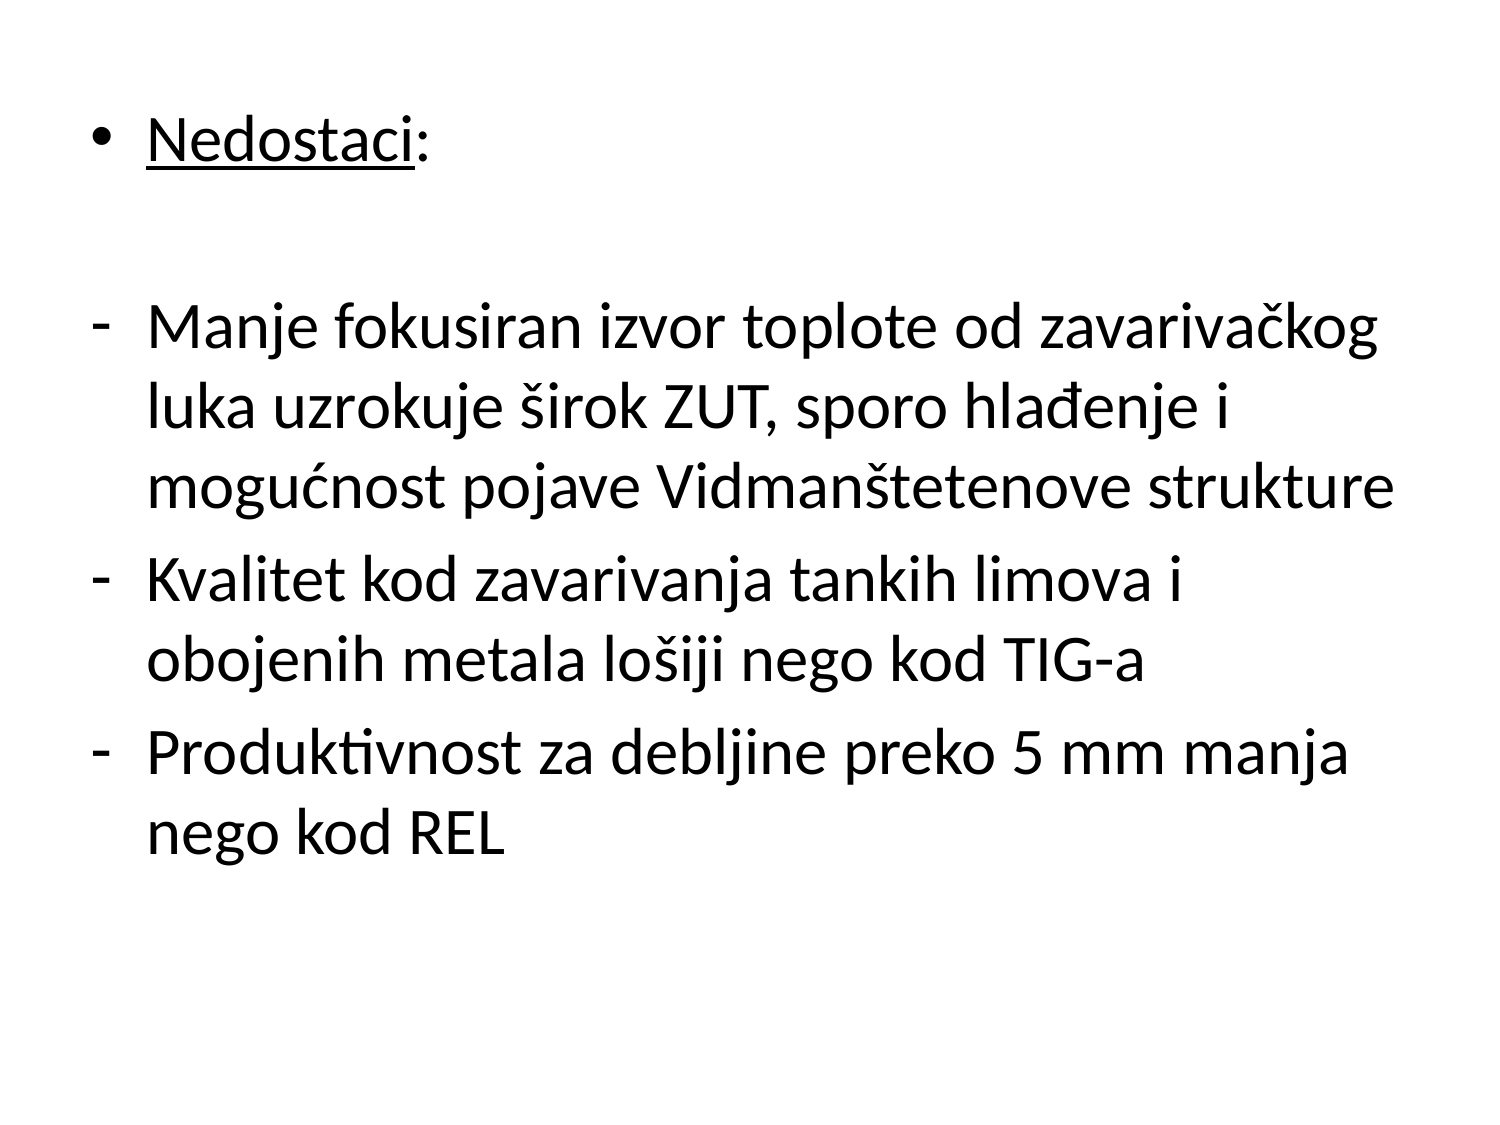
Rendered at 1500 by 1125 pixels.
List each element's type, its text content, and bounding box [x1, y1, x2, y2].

list Nedostaci: Manje fokusiran izvor toplote od zavarivačkog luka uzrokuje širok ZUT, sporo hlađenje i mogućnost pojave Vidmanštetenove strukture Kvalitet kod zavarivanja tankih limova i obojenih metala lošiji nego kod TIG-a Produktivnost za debljine preko 5 mm manja nego kod REL [75, 87, 1425, 1005]
